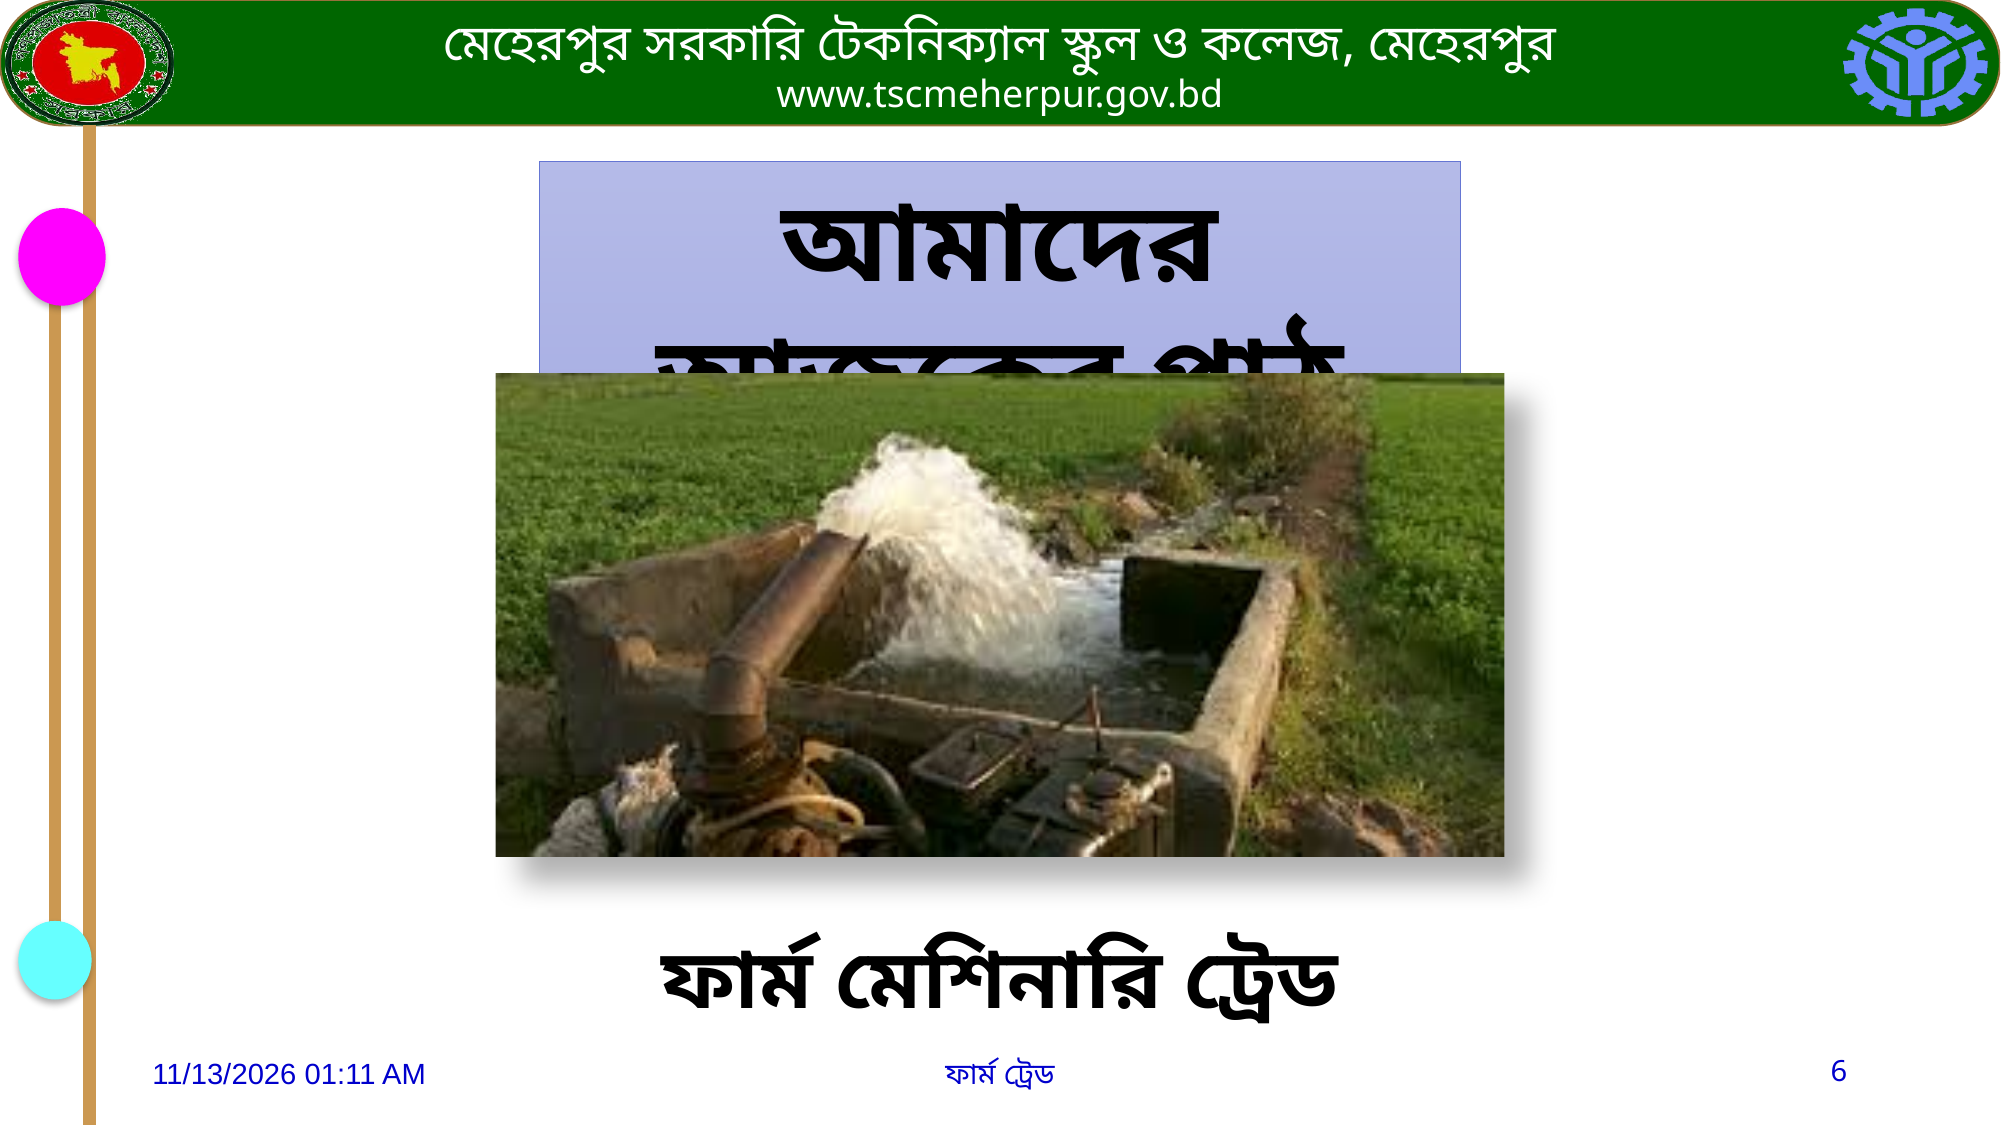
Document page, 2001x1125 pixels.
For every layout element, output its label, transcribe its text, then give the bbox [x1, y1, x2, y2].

text_box আমাদের আজকের পাঠ [539, 161, 1461, 373]
text_box ফার্ম মেশিনারি ট্রেড [427, 917, 1573, 1033]
slide_number 22 অক্টোবর., 21 [137, 1042, 588, 1103]
picture [5, 0, 174, 126]
slide_number 6 [1412, 1042, 1863, 1103]
footer ফার্ম ট্রেড [662, 1042, 1338, 1103]
picture [1843, 8, 1988, 117]
picture [495, 373, 1505, 857]
